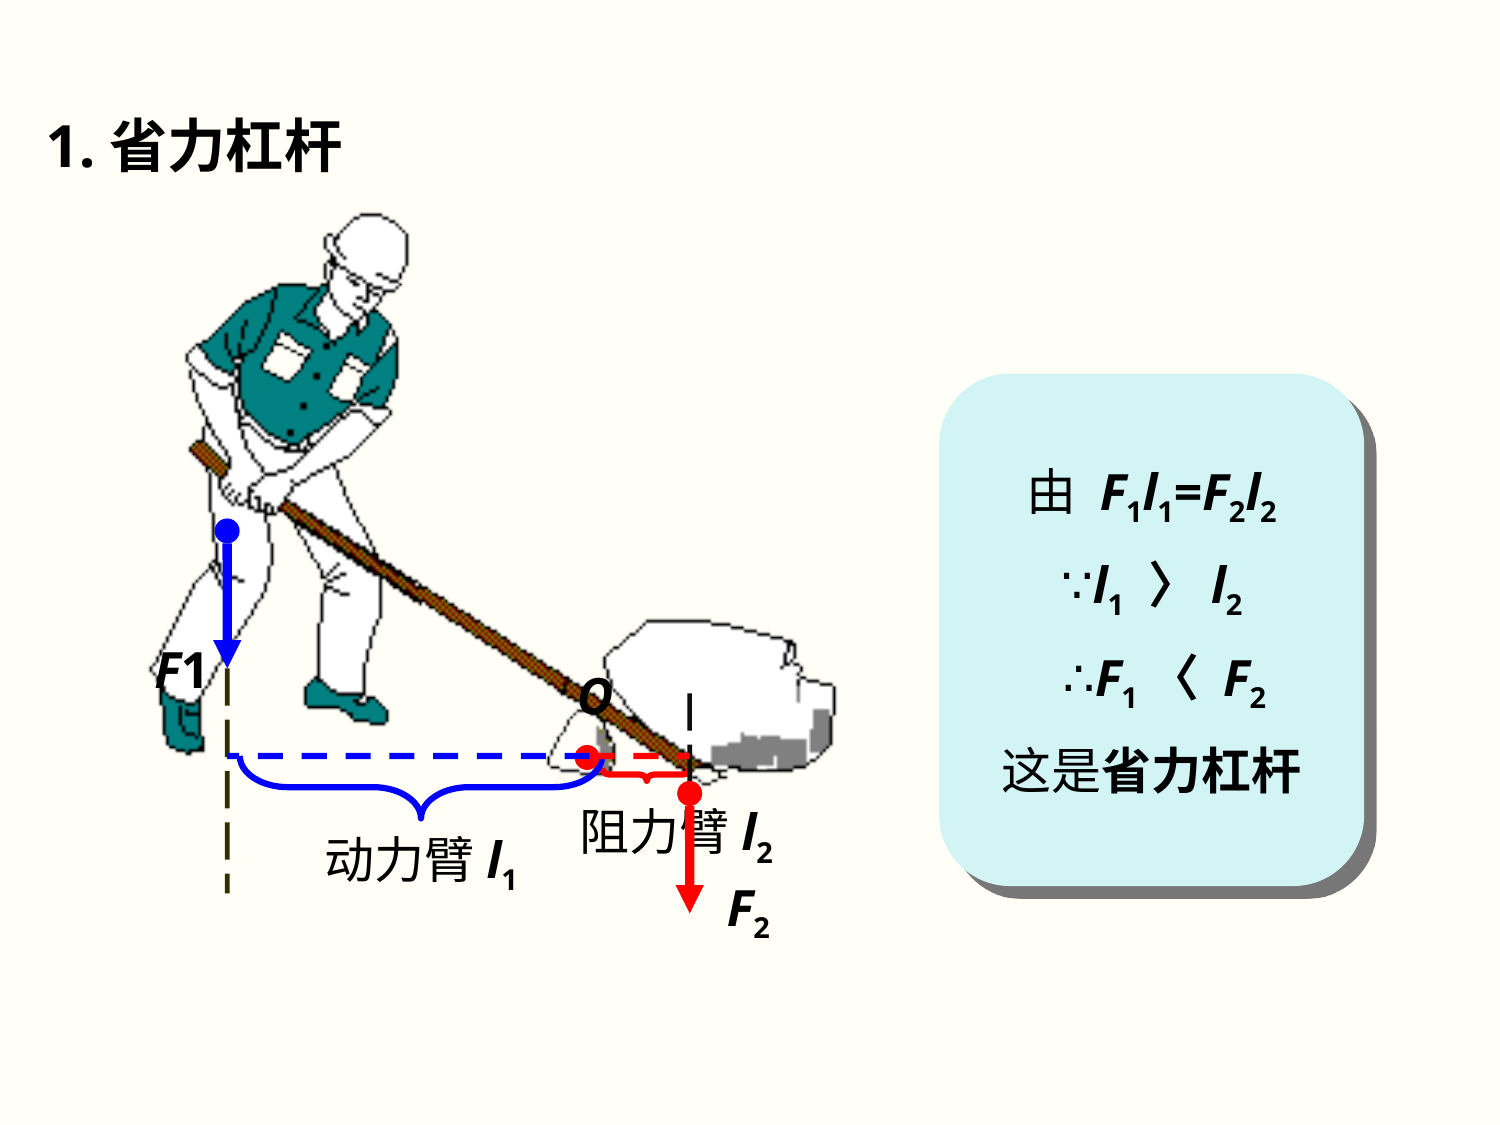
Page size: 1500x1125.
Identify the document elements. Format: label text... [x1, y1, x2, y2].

text_box F2 [712, 905, 825, 952]
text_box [561, 657, 650, 771]
text_box 由 F1l1=F2l2 ∵l1 〉l2 ∴F1〈 F2 这是省力杠杆 [943, 373, 1365, 887]
picture [18, 177, 940, 897]
text_box 1.省力杠杆 [30, 101, 357, 175]
text_box [685, 905, 694, 914]
